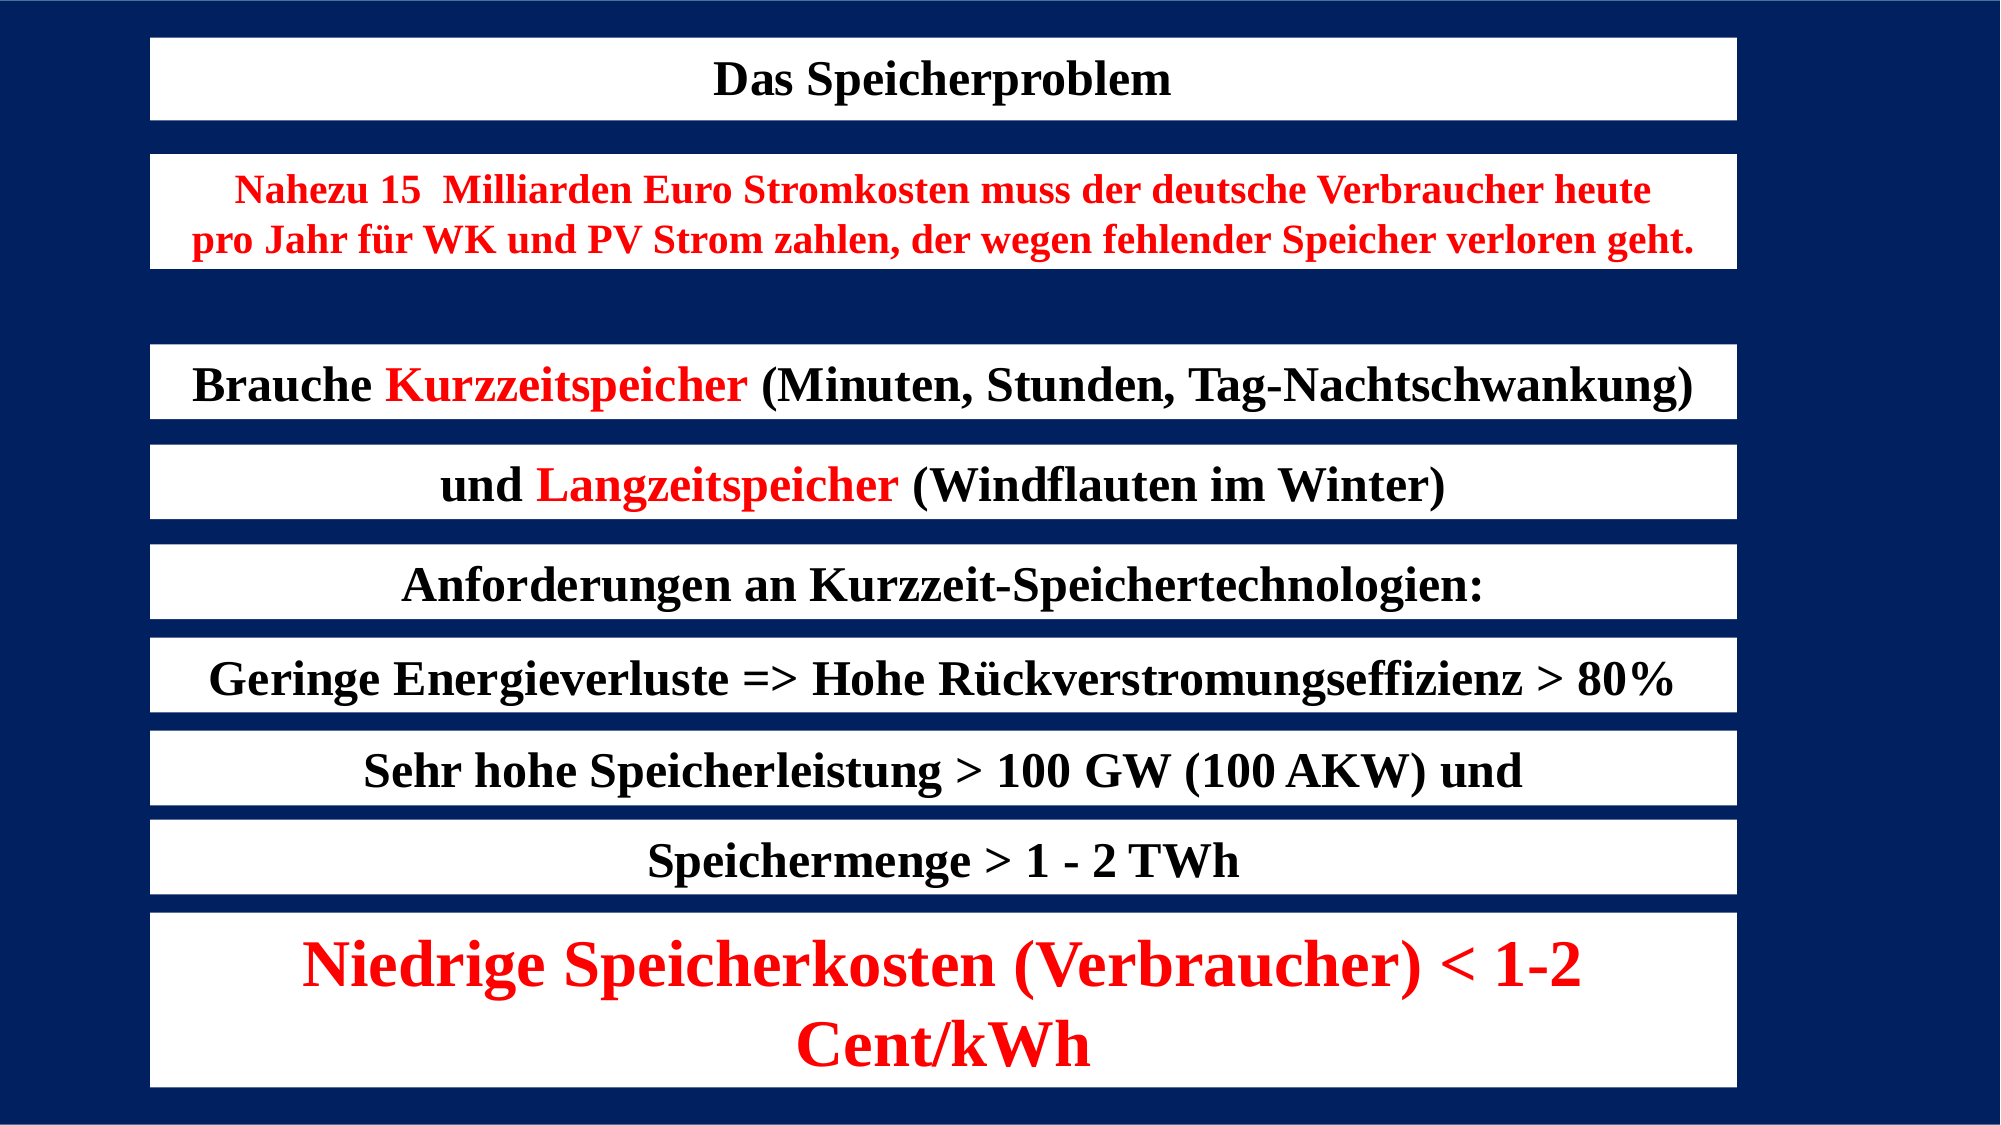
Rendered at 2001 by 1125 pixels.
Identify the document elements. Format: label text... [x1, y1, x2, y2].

text_box Anforderungen an Kurzzeit-Speichertechnologien: [150, 544, 1737, 620]
text_box Das Speicherproblem [150, 37, 1737, 121]
text_box Speichermenge > 1 - 2 TWh [150, 819, 1737, 895]
text_box Nahezu 15 Milliarden Euro Stromkosten muss der deutsche Verbraucher heute pro Jahr für WK und PV Strom zahlen, der wegen fehlender Speicher verloren geht. [150, 154, 1737, 269]
text_box Sehr hohe Speicherleistung > 100 GW (100 AKW) und [150, 730, 1737, 806]
text_box Geringe Energieverluste => Hohe Rückverstromungseffizienz > 80% [150, 637, 1737, 713]
text_box Brauche Kurzzeitspeicher (Minuten, Stunden, Tag-Nachtschwankung) [150, 344, 1737, 420]
text_box und Langzeitspeicher (Windflauten im Winter) [150, 444, 1737, 520]
text_box [0, 0, 2000, 1125]
text_box Niedrige Speicherkosten (Verbraucher) < 1-2 Cent/kWh [150, 912, 1737, 1088]
